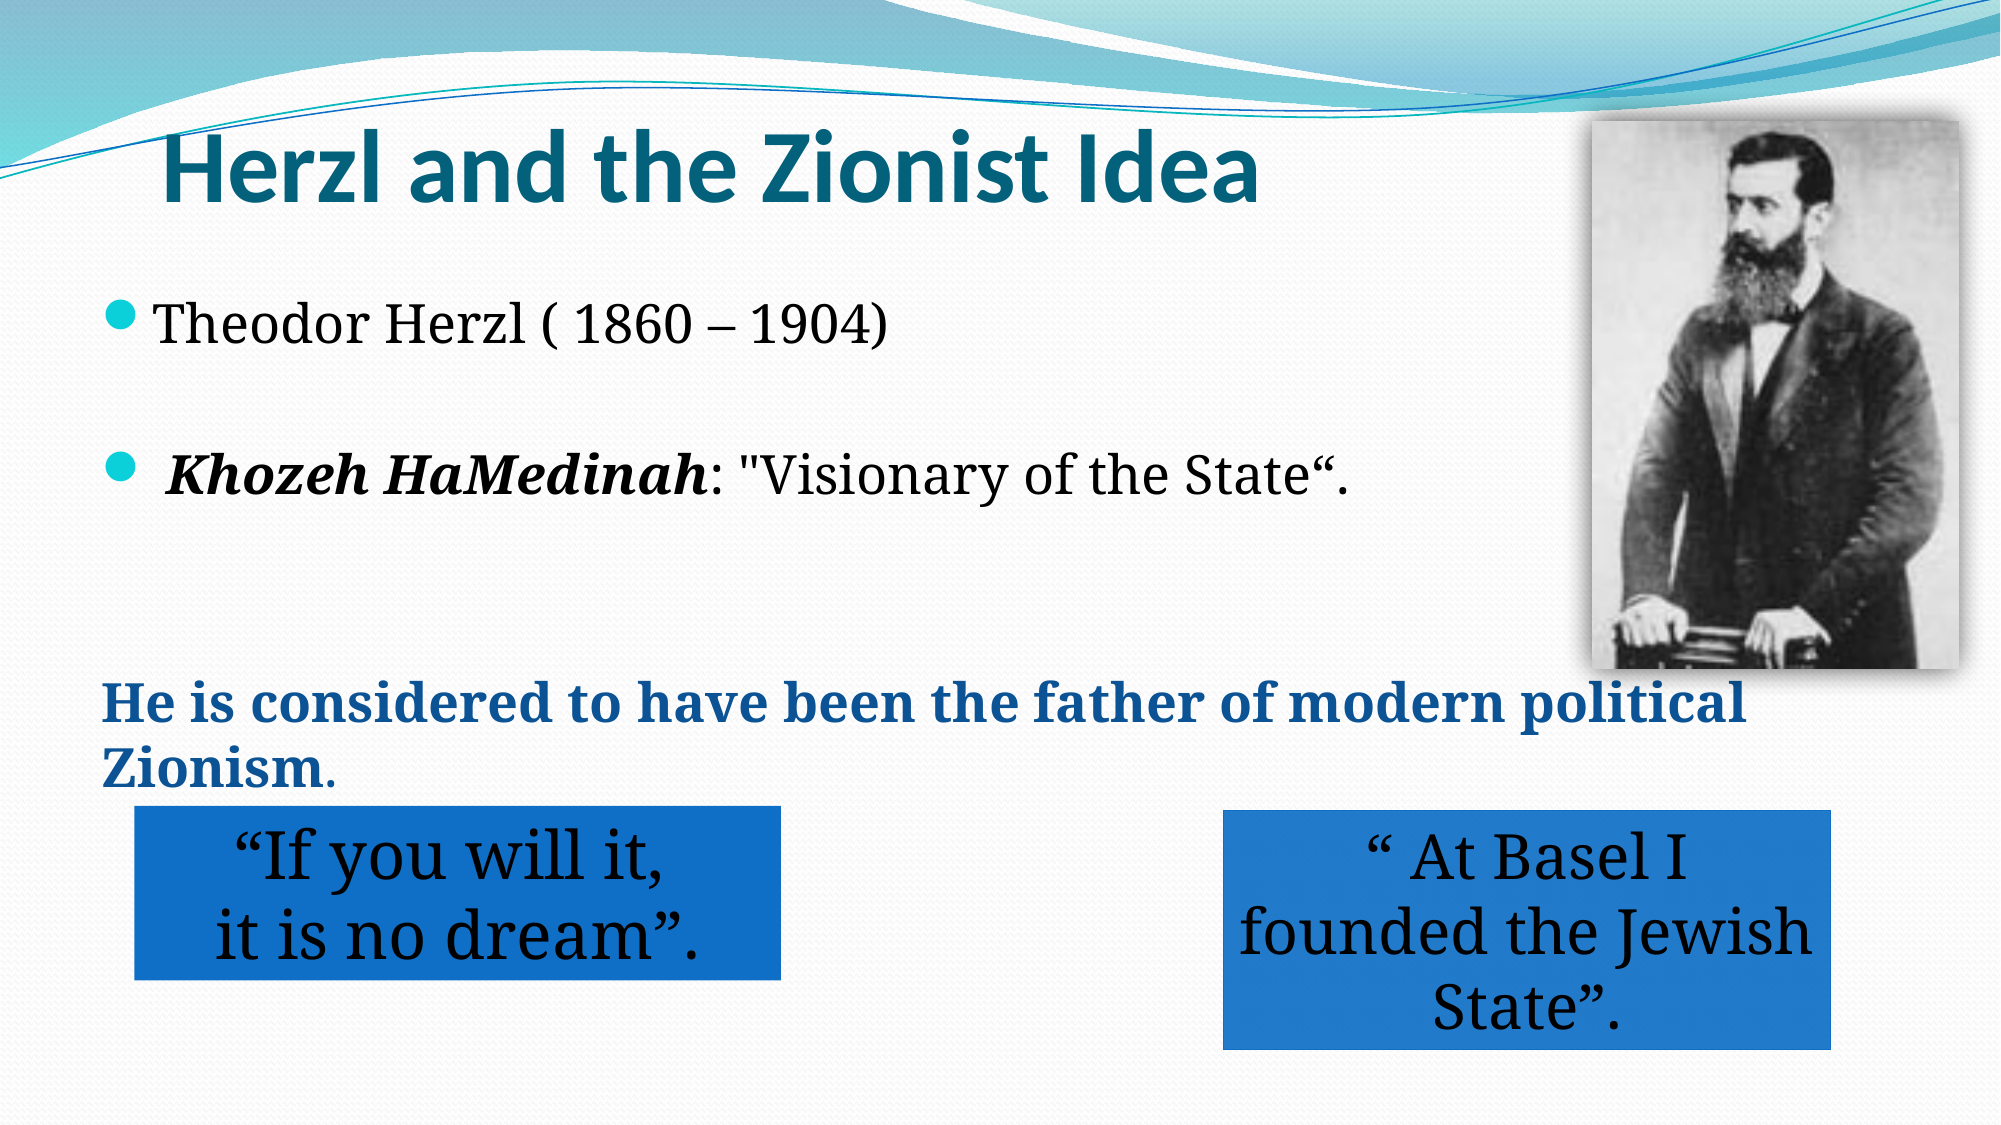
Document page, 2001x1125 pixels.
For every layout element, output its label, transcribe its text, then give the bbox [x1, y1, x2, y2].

text_box “ At Basel I founded the Jewish State”. [1223, 810, 1831, 1050]
text_box “If you will it, it is no dream”. [134, 805, 781, 981]
picture [1592, 120, 1959, 670]
list Theodor Herzl ( 1860 – 1904) Khozeh HaMedinah: "Visionary of the State“. He is considered to have been the father of modern political Zionism. [86, 281, 1887, 1002]
title Herzl and the Zionist Idea [161, 160, 1569, 349]
